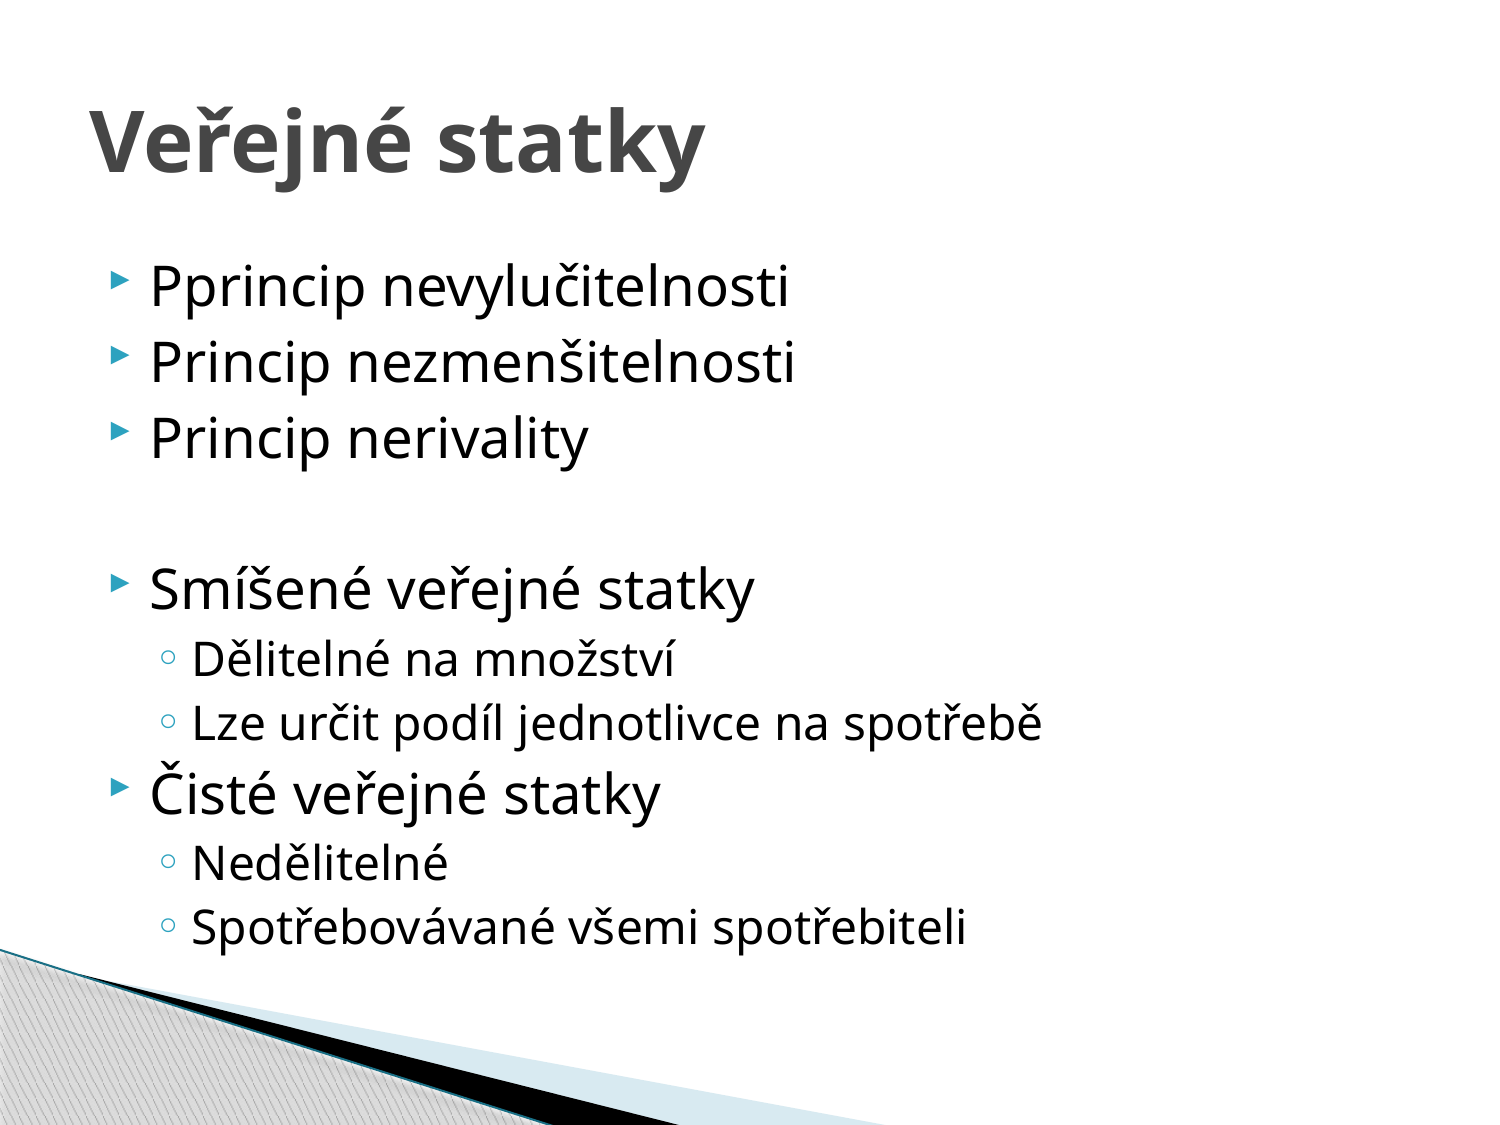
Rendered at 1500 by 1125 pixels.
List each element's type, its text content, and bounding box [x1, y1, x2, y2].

title Veřejné statky [75, 45, 1425, 233]
list Pprincip nevylučitelnosti Princip nezmenšitelnosti Princip nerivality Smíšené veřejné statky Dělitelné na množství Lze určit podíl jednotlivce na spotřebě Čisté veřejné statky Nedělitelné Spotřebovávané všemi spotřebiteli [75, 243, 1425, 986]
